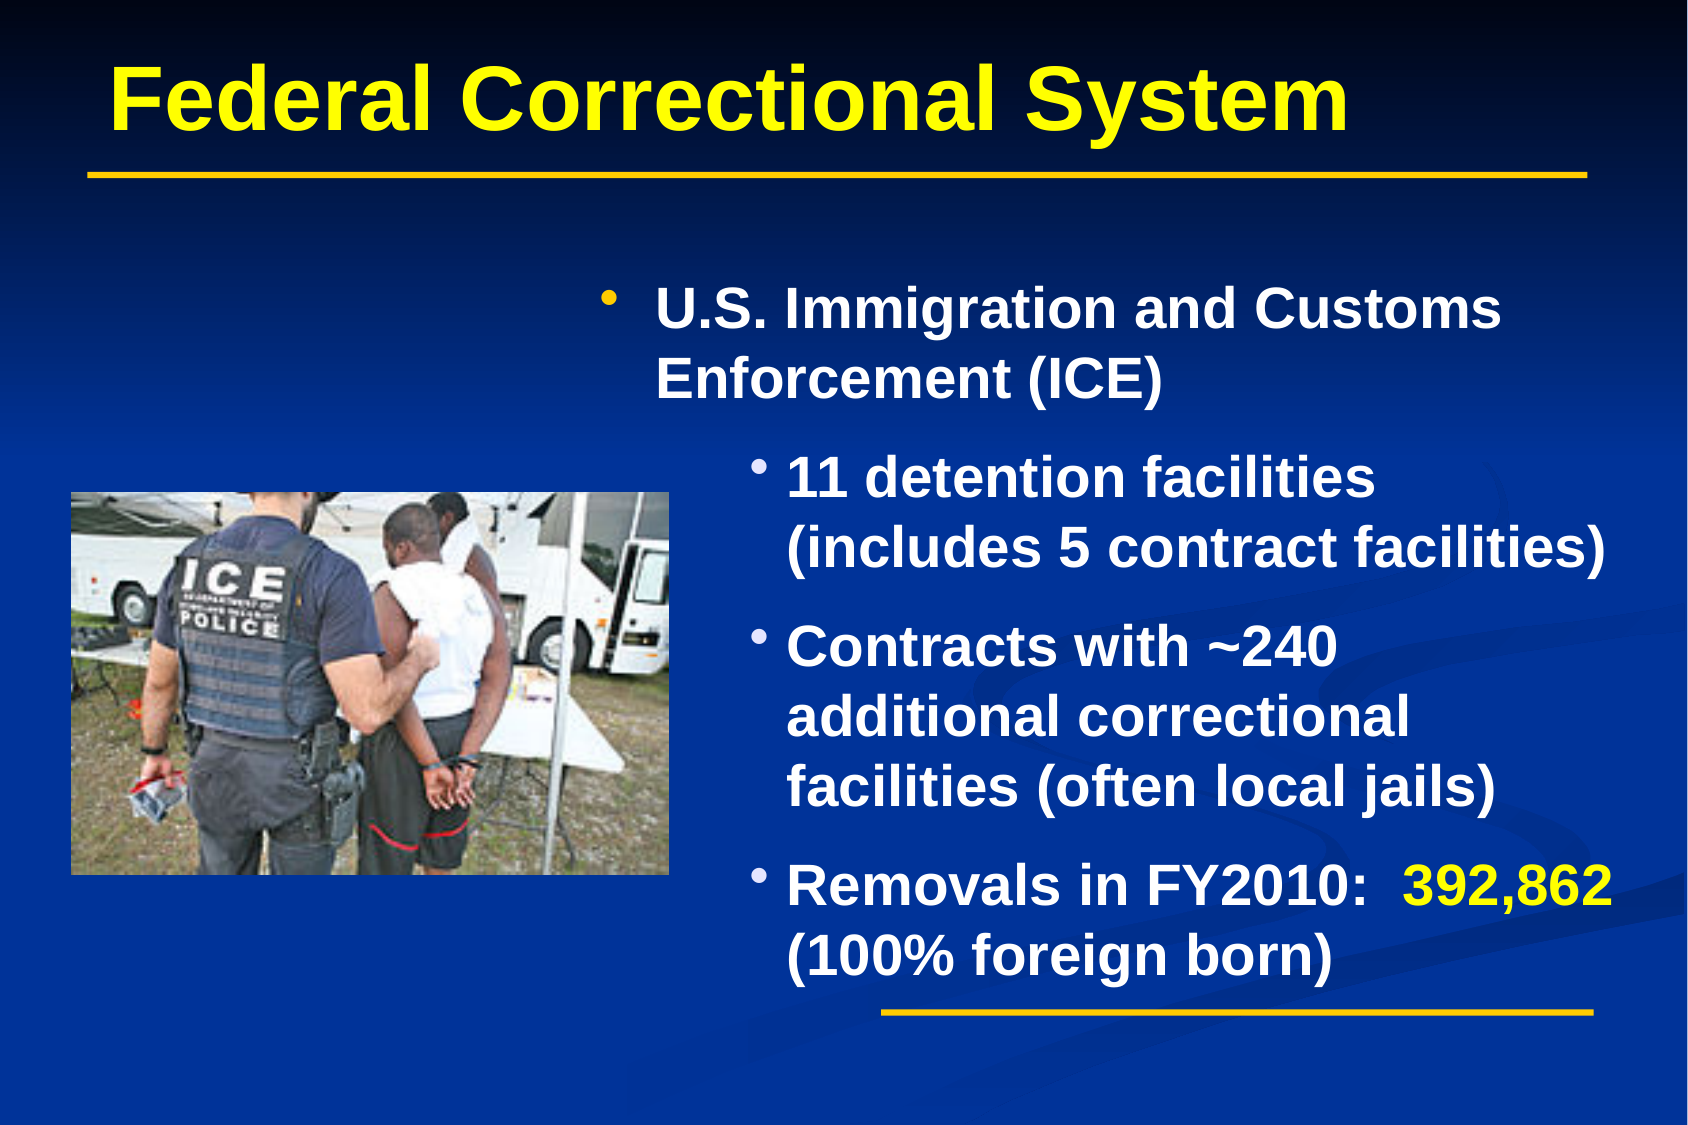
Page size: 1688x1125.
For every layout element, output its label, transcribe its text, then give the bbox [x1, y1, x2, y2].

picture [71, 491, 669, 876]
title Federal Correctional System [93, 0, 1613, 188]
list U.S. Immigration and Customs Enforcement (ICE) 11 detention facilities (includes 5 contract facilities) Contracts with ~240 additional correctional facilities (often local jails) Removals in FY2010: 392,862 (100% foreign born) [584, 262, 1632, 1005]
